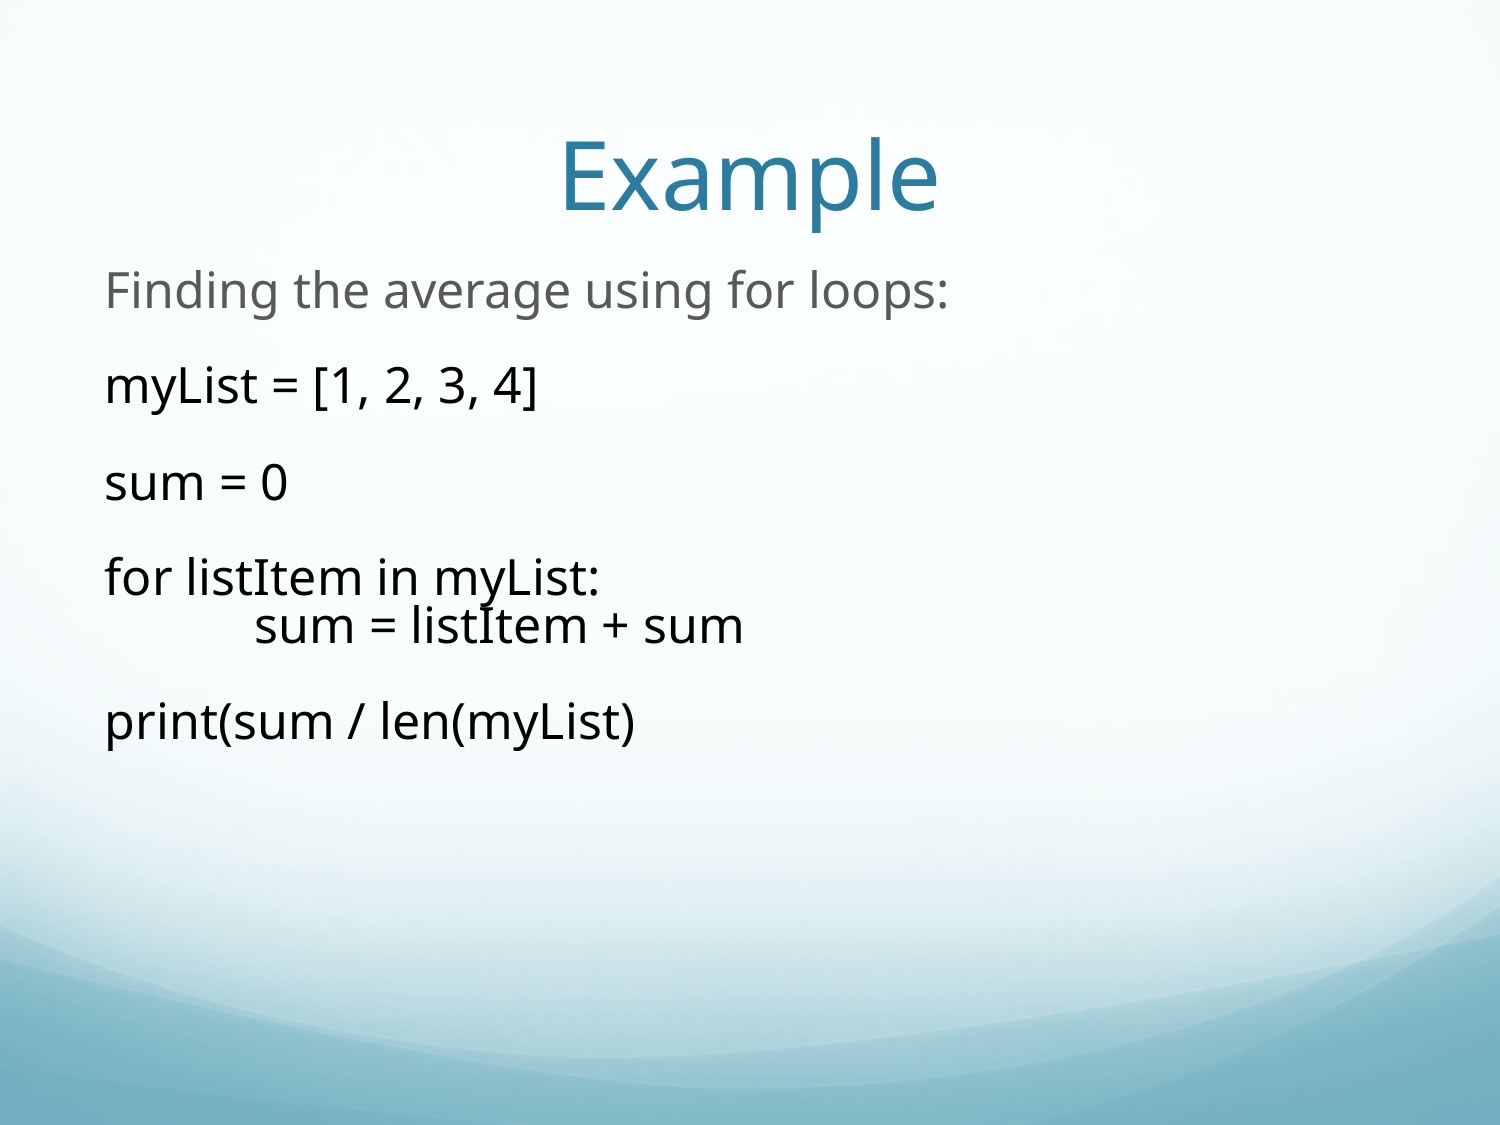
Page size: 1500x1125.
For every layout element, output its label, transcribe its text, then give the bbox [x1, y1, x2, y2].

text_box Finding the average using for loops: myList = [1, 2, 3, 4] sum = 0 for listItem in myList: sum = listItem + sum print(sum / len(myList) [90, 262, 1410, 975]
text_box Example [90, 17, 1410, 237]
picture [0, 0, 1500, 1125]
